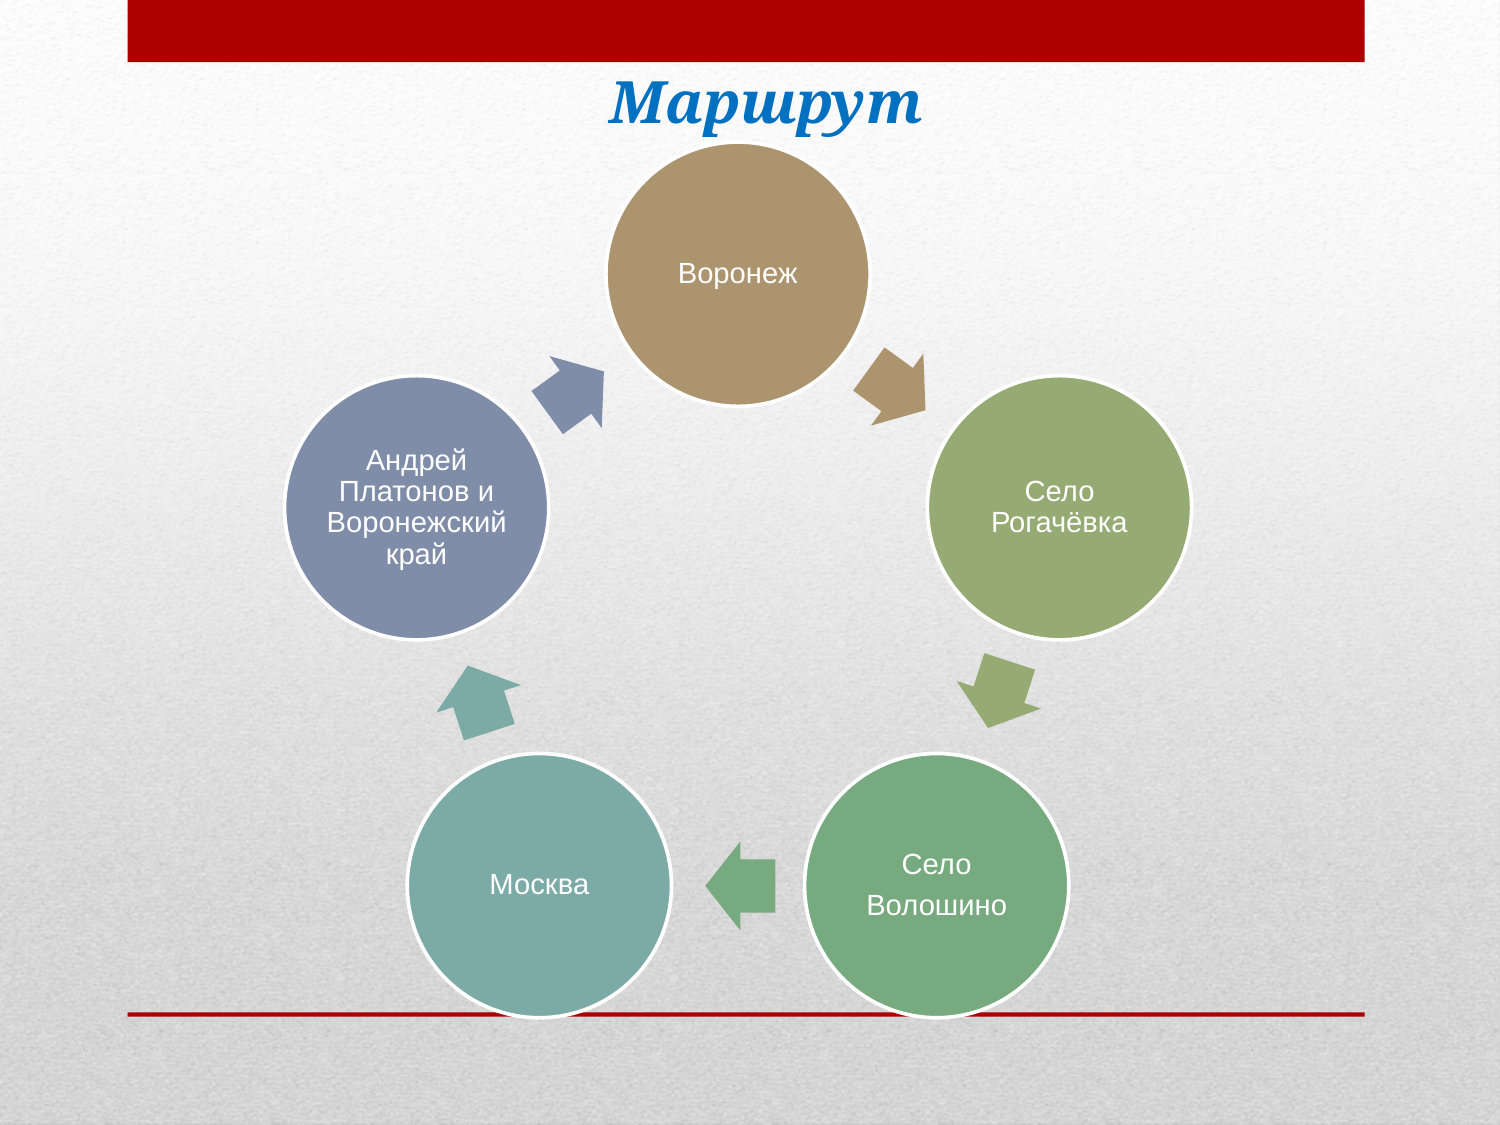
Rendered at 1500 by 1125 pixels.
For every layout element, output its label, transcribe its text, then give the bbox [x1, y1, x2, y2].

picture [0, 0, 1500, 1125]
text_box Маршрут [595, 57, 938, 140]
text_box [35, 141, 1441, 1019]
